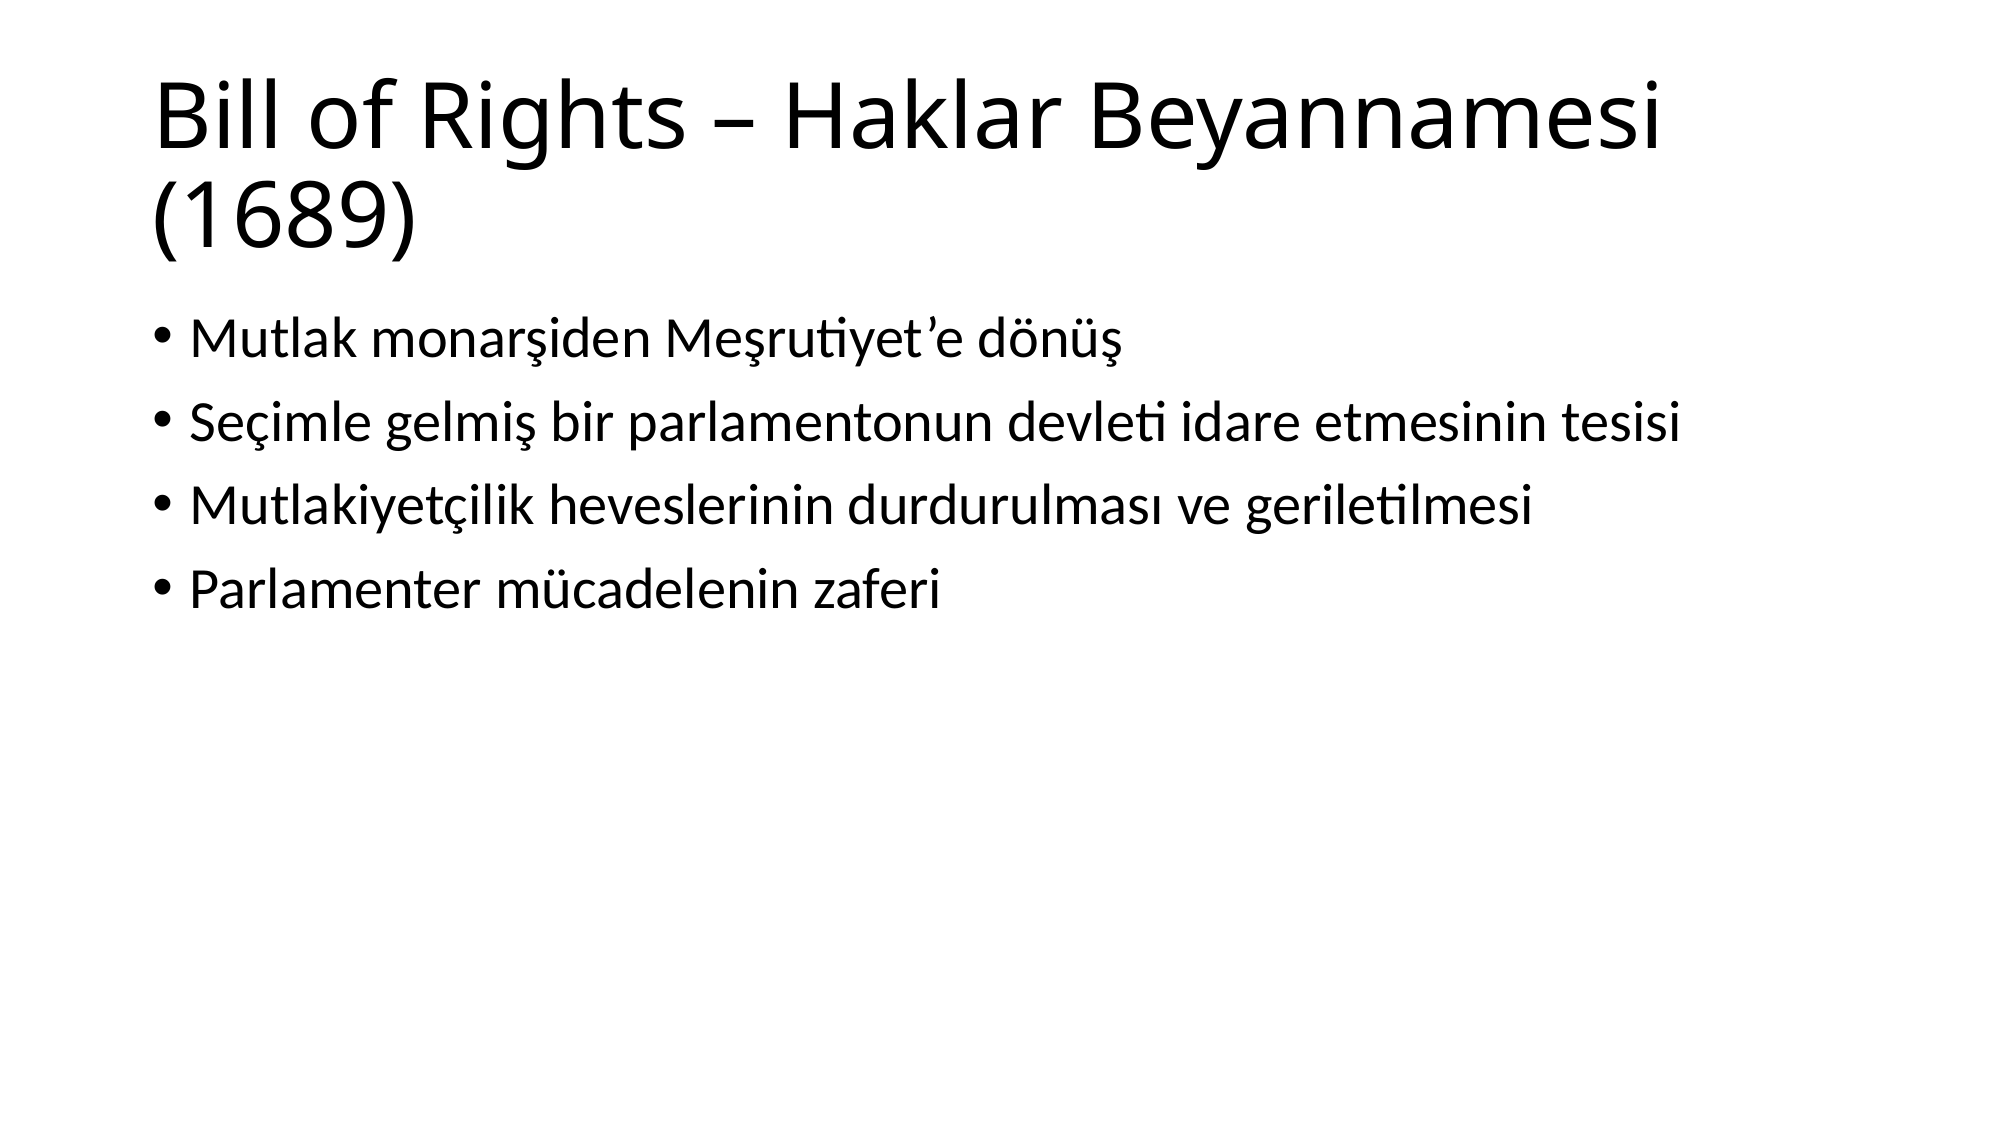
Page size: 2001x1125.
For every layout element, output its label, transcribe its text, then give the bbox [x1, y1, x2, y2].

title Bill of Rights – Haklar Beyannamesi (1689) [137, 59, 1863, 278]
list Mutlak monarşiden Meşrutiyet’e dönüş Seçimle gelmiş bir parlamentonun devleti idare etmesinin tesisi Mutlakiyetçilik heveslerinin durdurulması ve geriletilmesi Parlamenter mücadelenin zaferi [137, 299, 1863, 1014]
